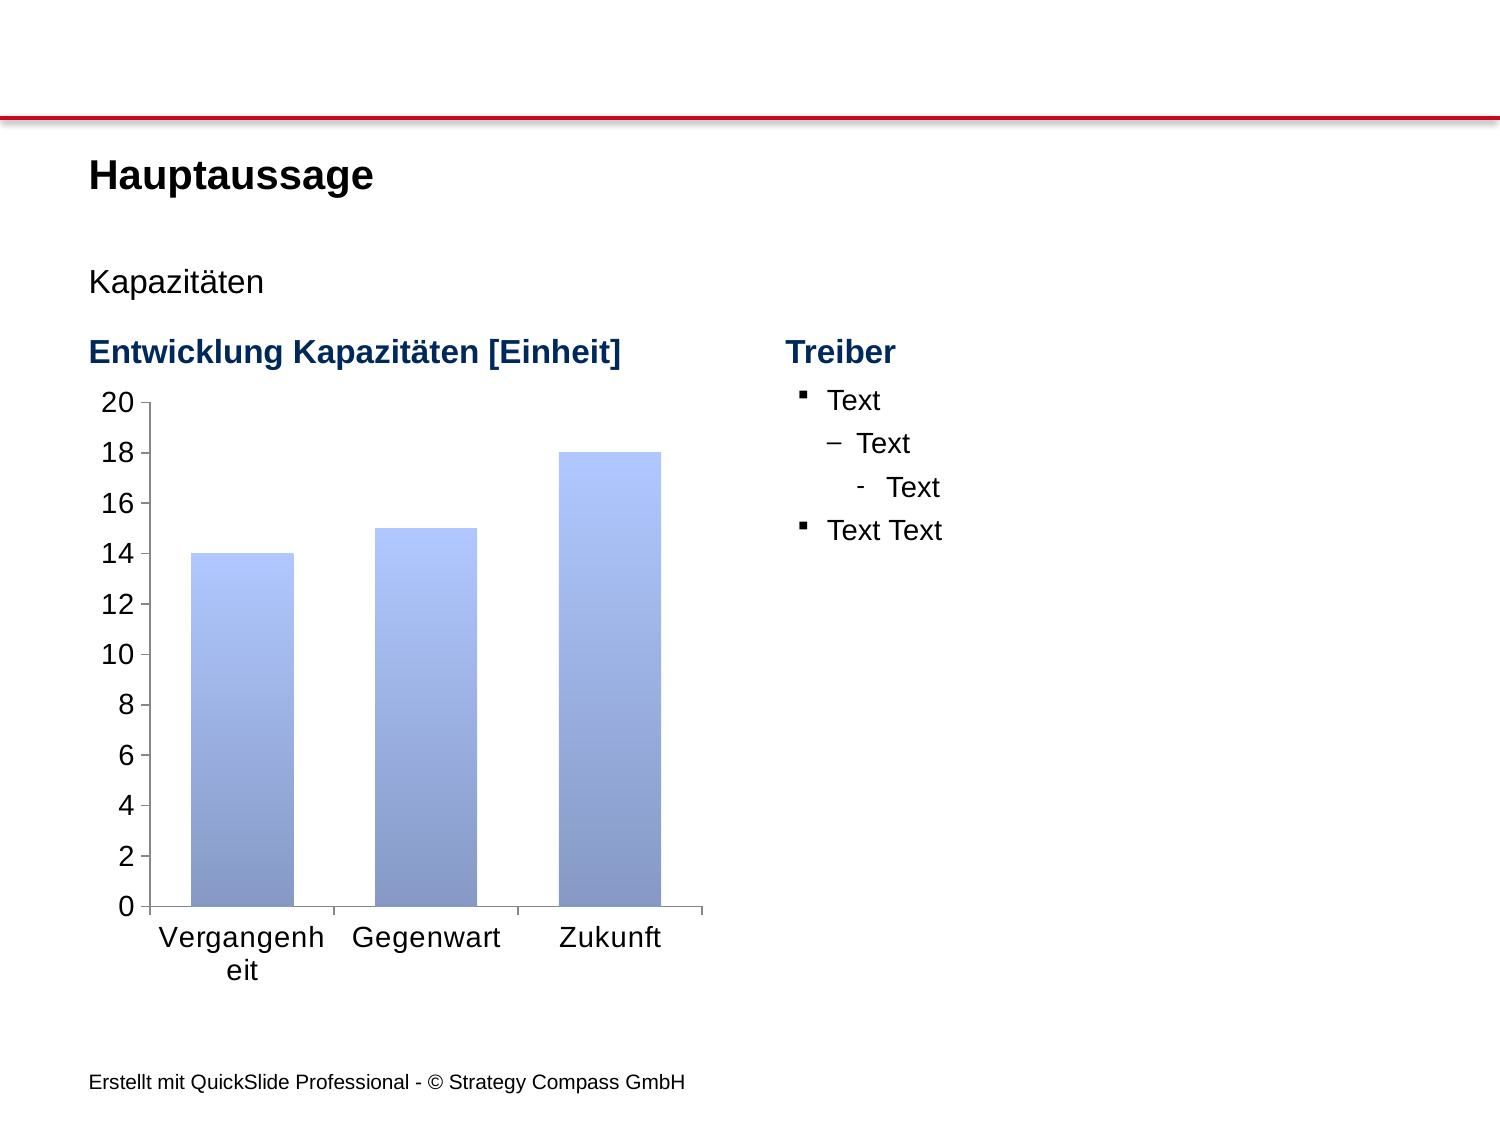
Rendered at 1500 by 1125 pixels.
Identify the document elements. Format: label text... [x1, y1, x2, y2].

list Treiber [785, 326, 1412, 373]
list Kapazitäten [88, 259, 1412, 308]
list Text Text Text Text Text [785, 373, 1412, 1000]
title Hauptaussage [88, 147, 1412, 243]
list Entwicklung Kapazitäten [Einheit] [88, 326, 715, 372]
chart [88, 373, 715, 1000]
